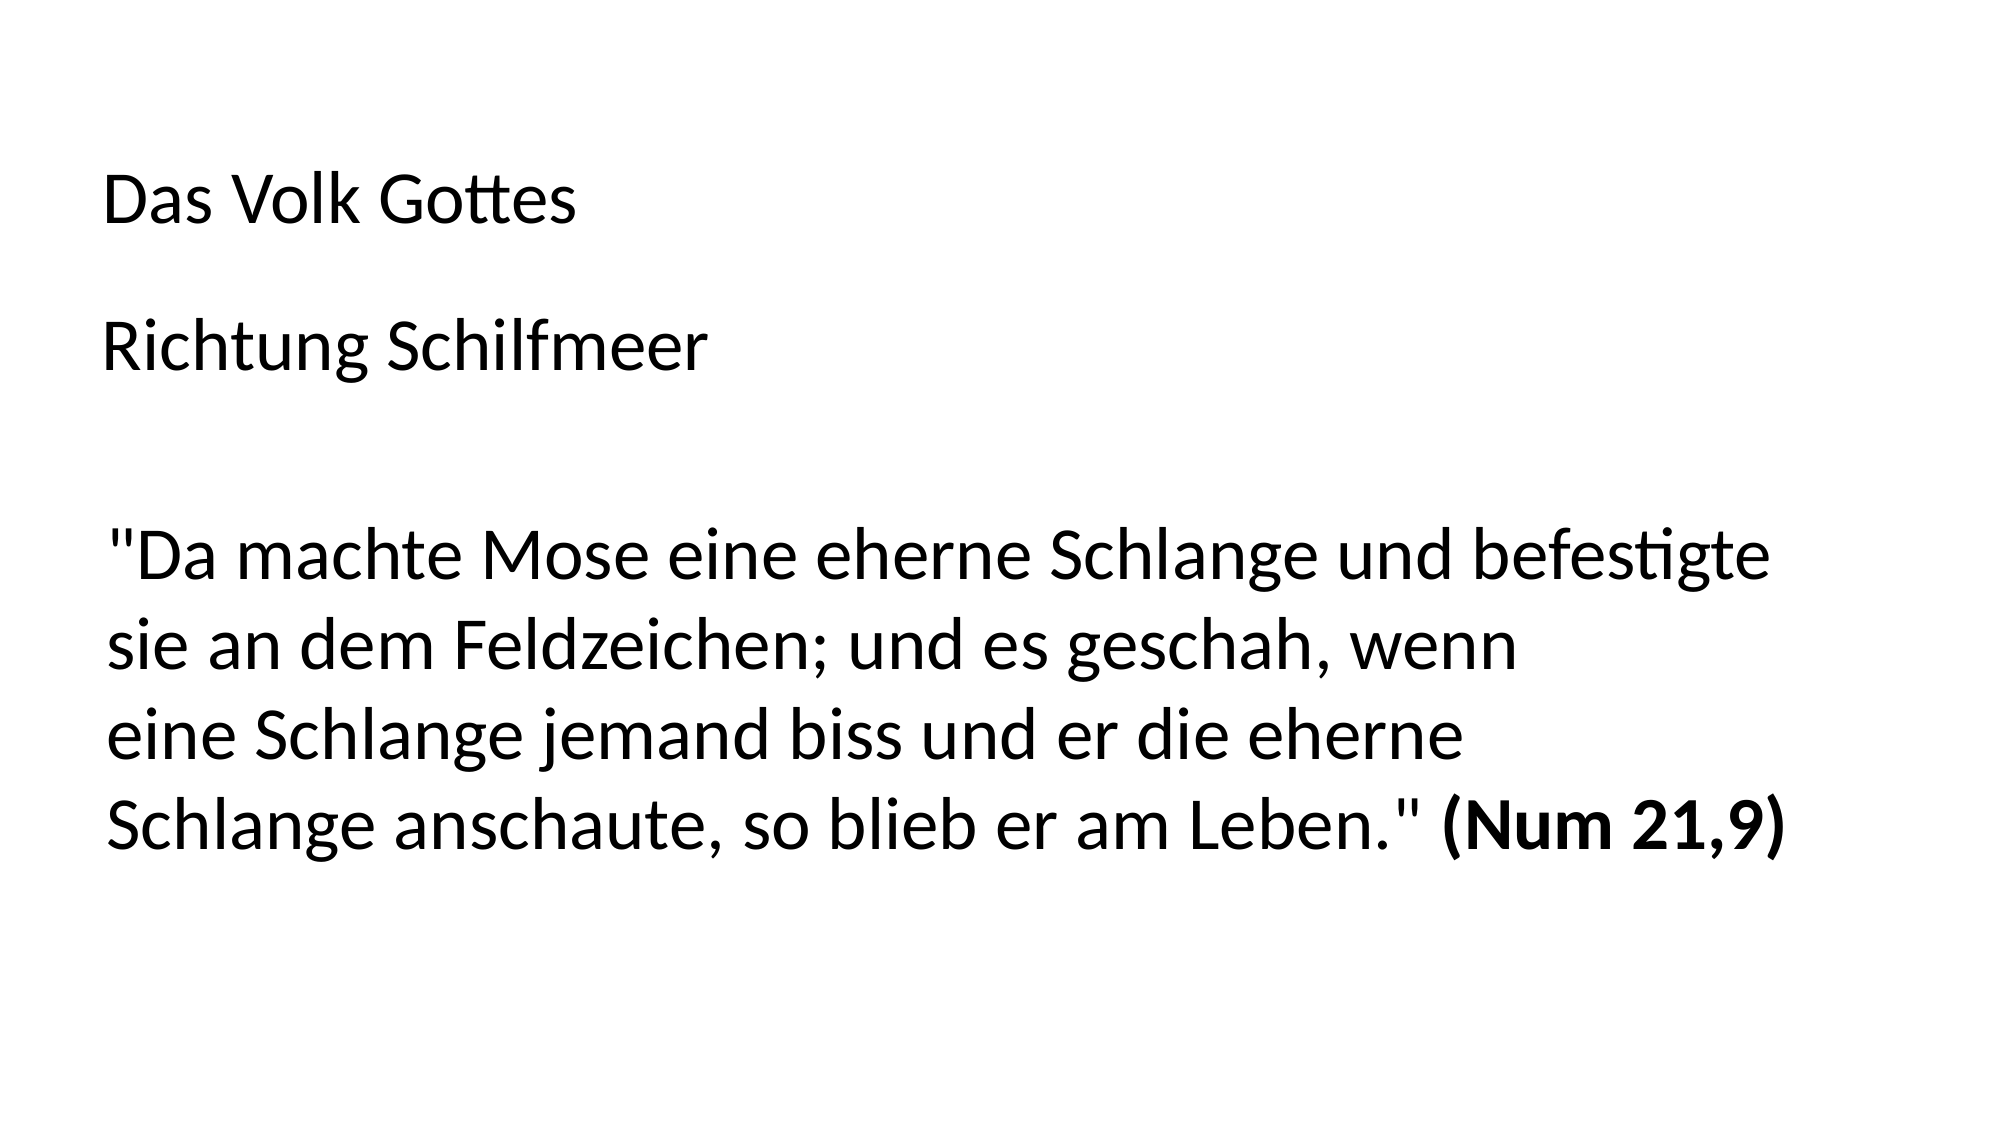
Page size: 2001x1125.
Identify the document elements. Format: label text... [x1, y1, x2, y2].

text_box "Da machte Mose eine eherne Schlange und befestigte sie an dem Feldzeichen; und es geschah, wenn eine Schlange jemand biss und er die eherne Schlange anschaute, so blieb er am Leben." (Num 21,9) [91, 497, 1806, 873]
text_box Richtung Schilfmeer [87, 287, 726, 393]
text_box Das Volk Gottes [87, 141, 594, 247]
